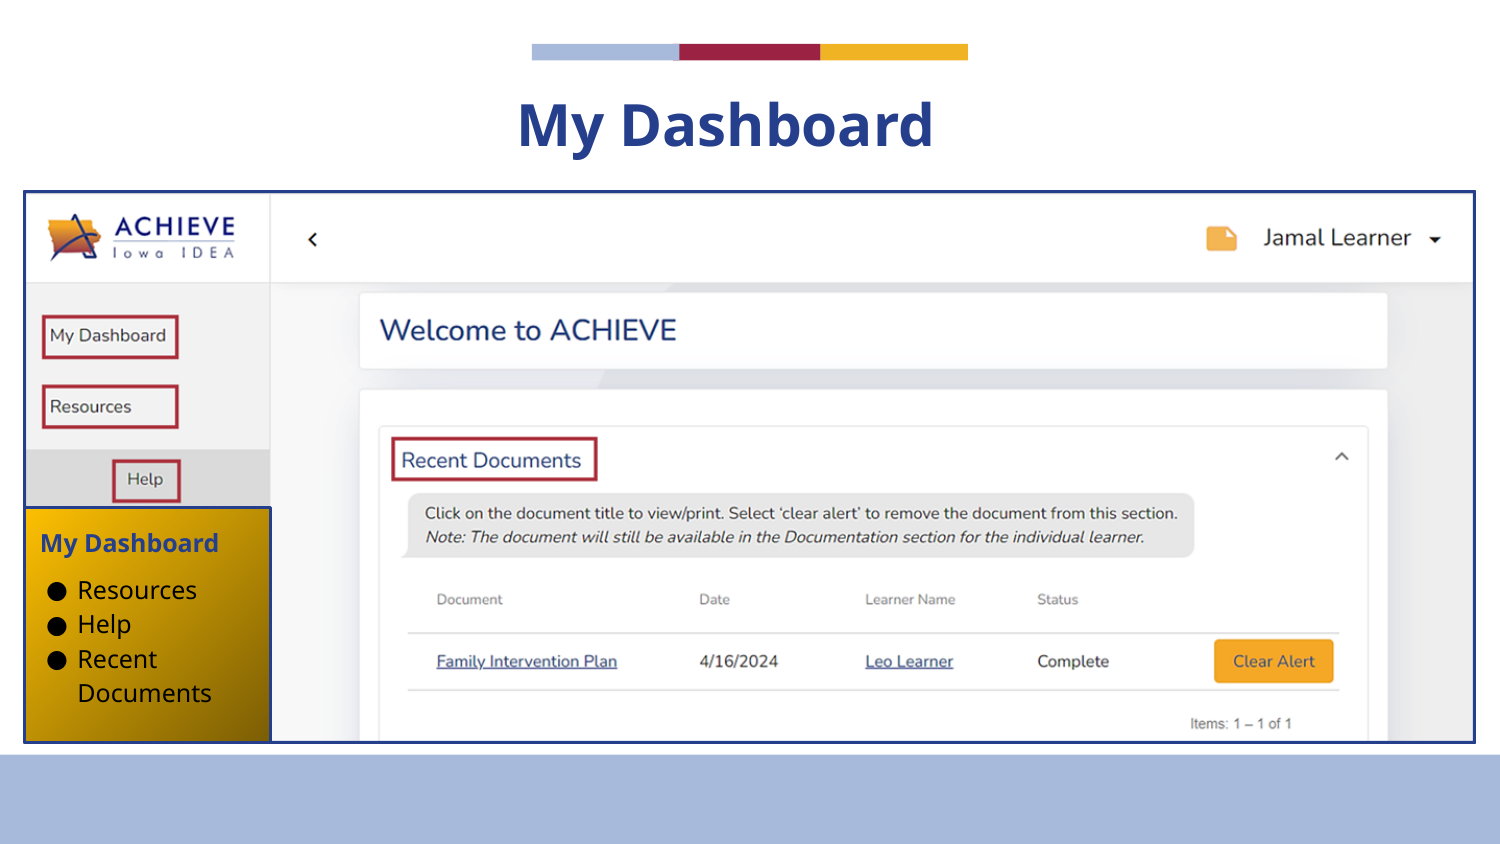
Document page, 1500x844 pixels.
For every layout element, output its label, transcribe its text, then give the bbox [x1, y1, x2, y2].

title My Dashboard 1 [51, 72, 1449, 167]
picture [24, 191, 1476, 743]
